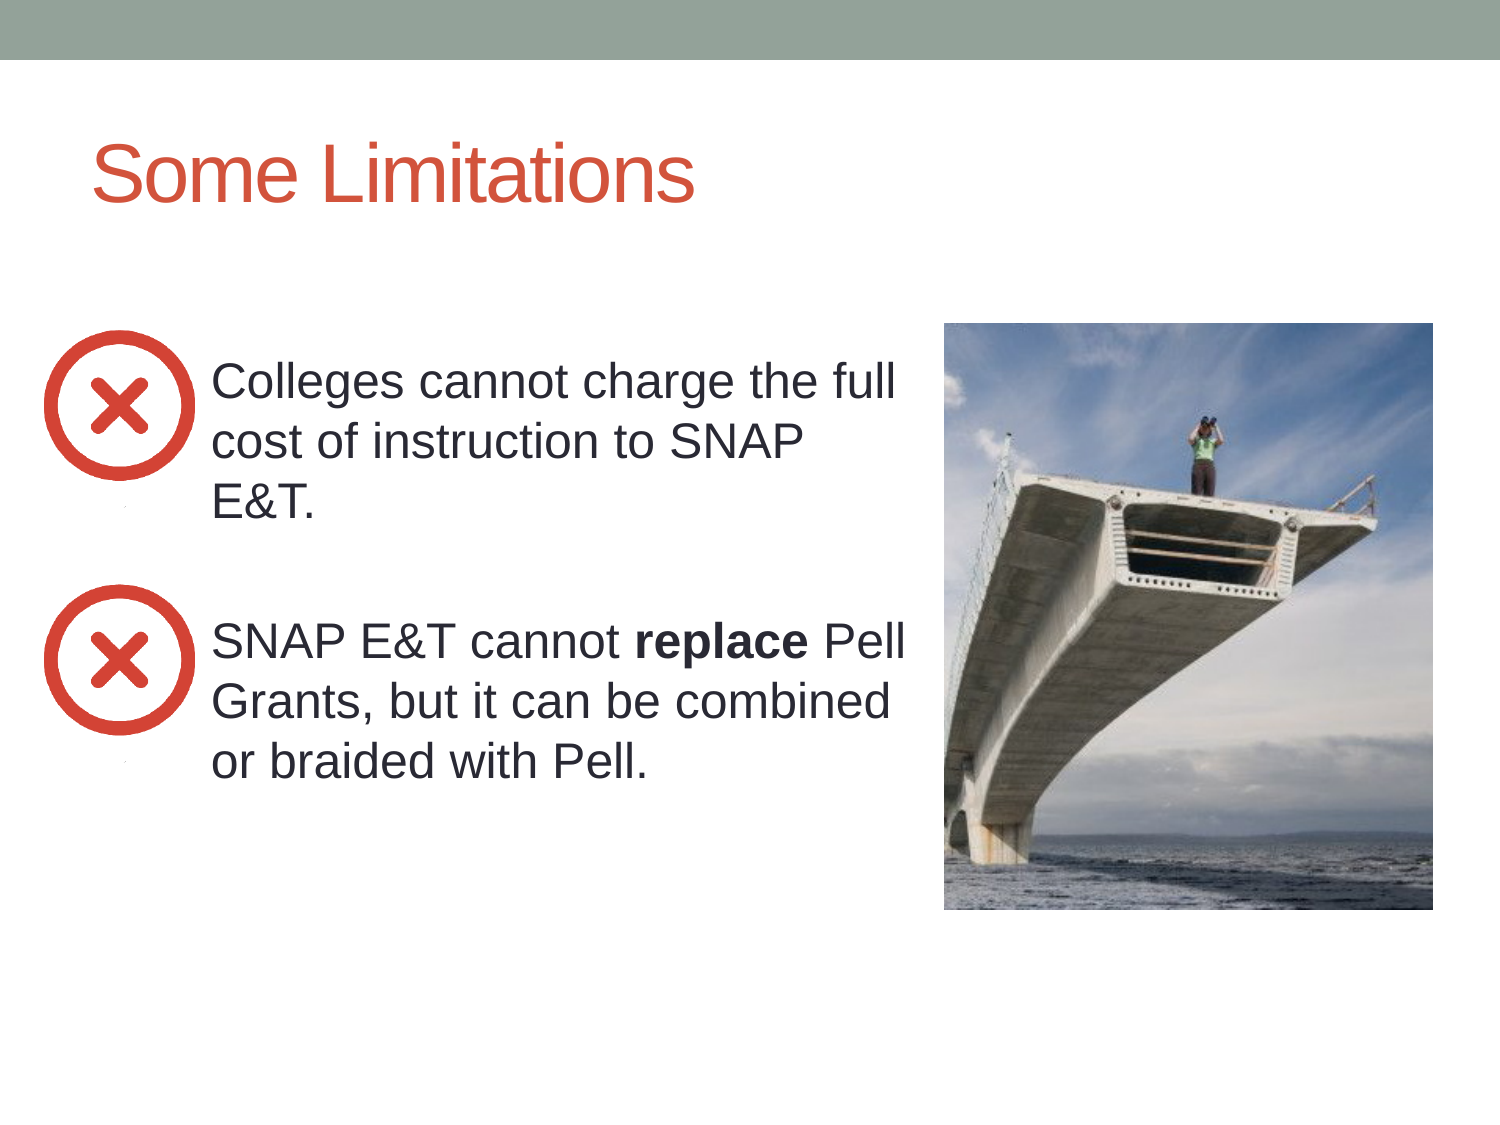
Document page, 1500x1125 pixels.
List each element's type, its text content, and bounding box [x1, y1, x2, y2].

title Some Limitations [75, 87, 1425, 250]
picture [25, 305, 212, 541]
picture [25, 559, 212, 795]
list Colleges cannot charge the full cost of instruction to SNAP E&T. SNAP E&T cannot replace Pell Grants, but it can be combined or braided with Pell. [165, 271, 923, 1072]
picture [944, 322, 1433, 910]
